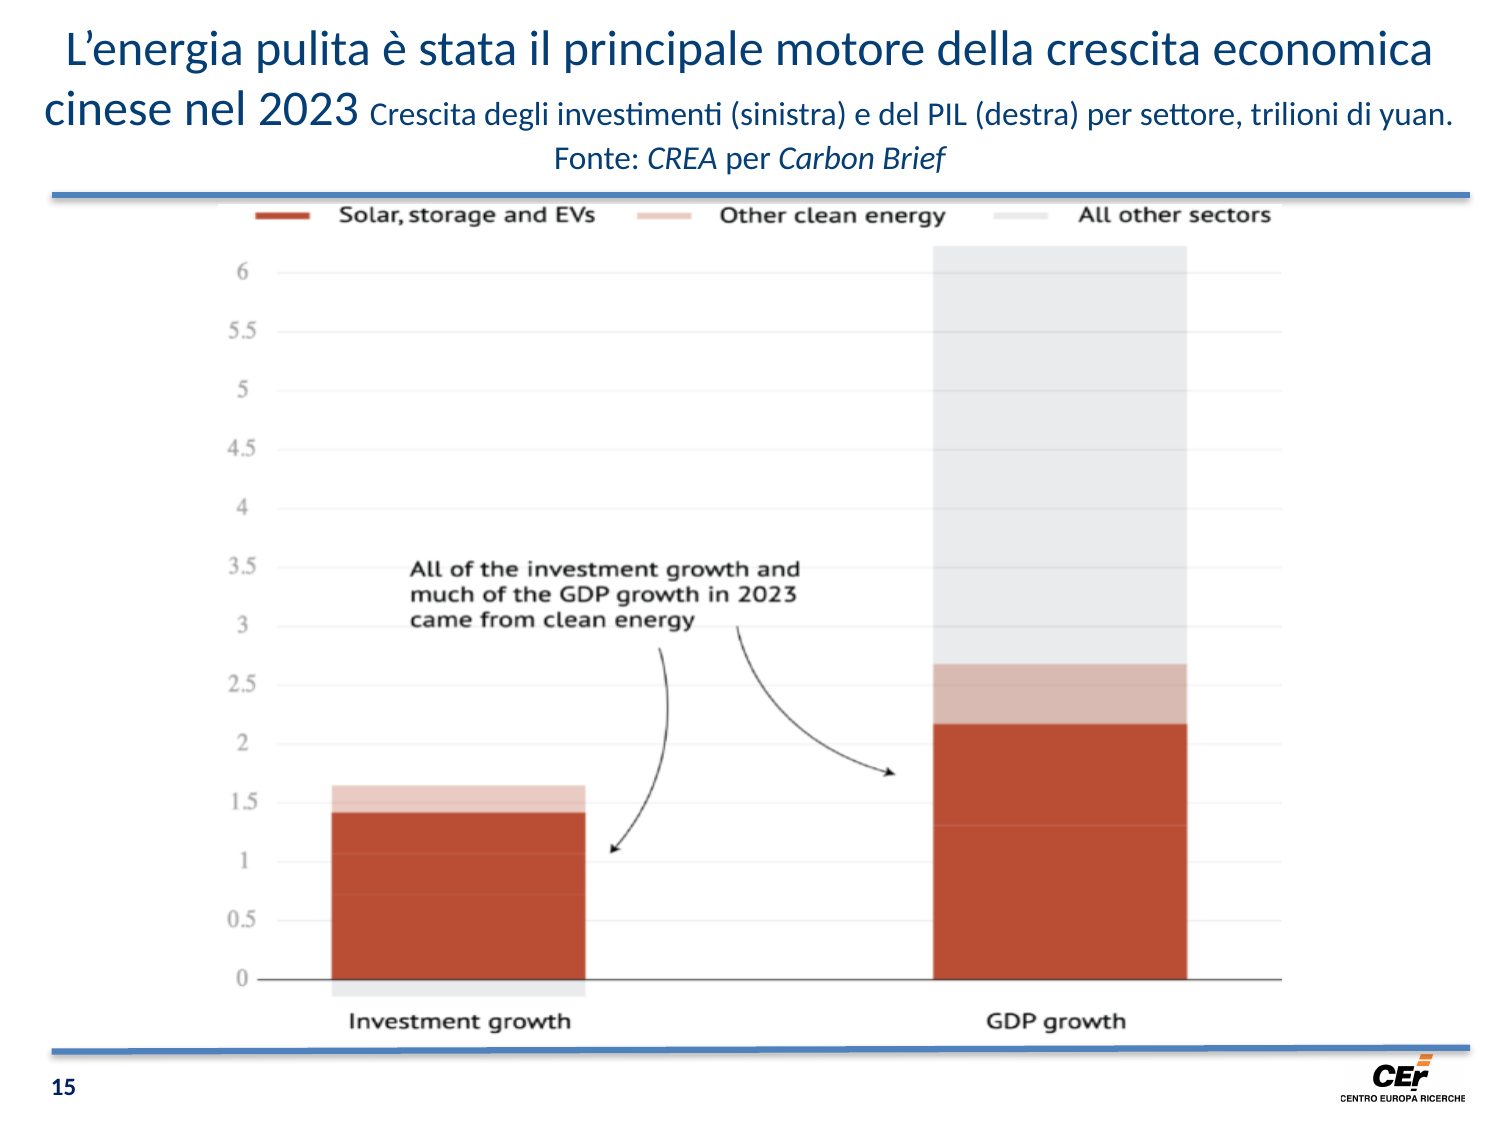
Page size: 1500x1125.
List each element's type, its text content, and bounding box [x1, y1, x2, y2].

text_box L’energia pulita è stata il principale motore della crescita economica cinese nel 2023 Crescita degli investimenti (sinistra) e del PIL (destra) per settore, trilioni di yuan. Fonte: CREA per Carbon Brief [0, 8, 1500, 184]
picture [218, 204, 1282, 1039]
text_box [51, 1047, 1471, 1052]
